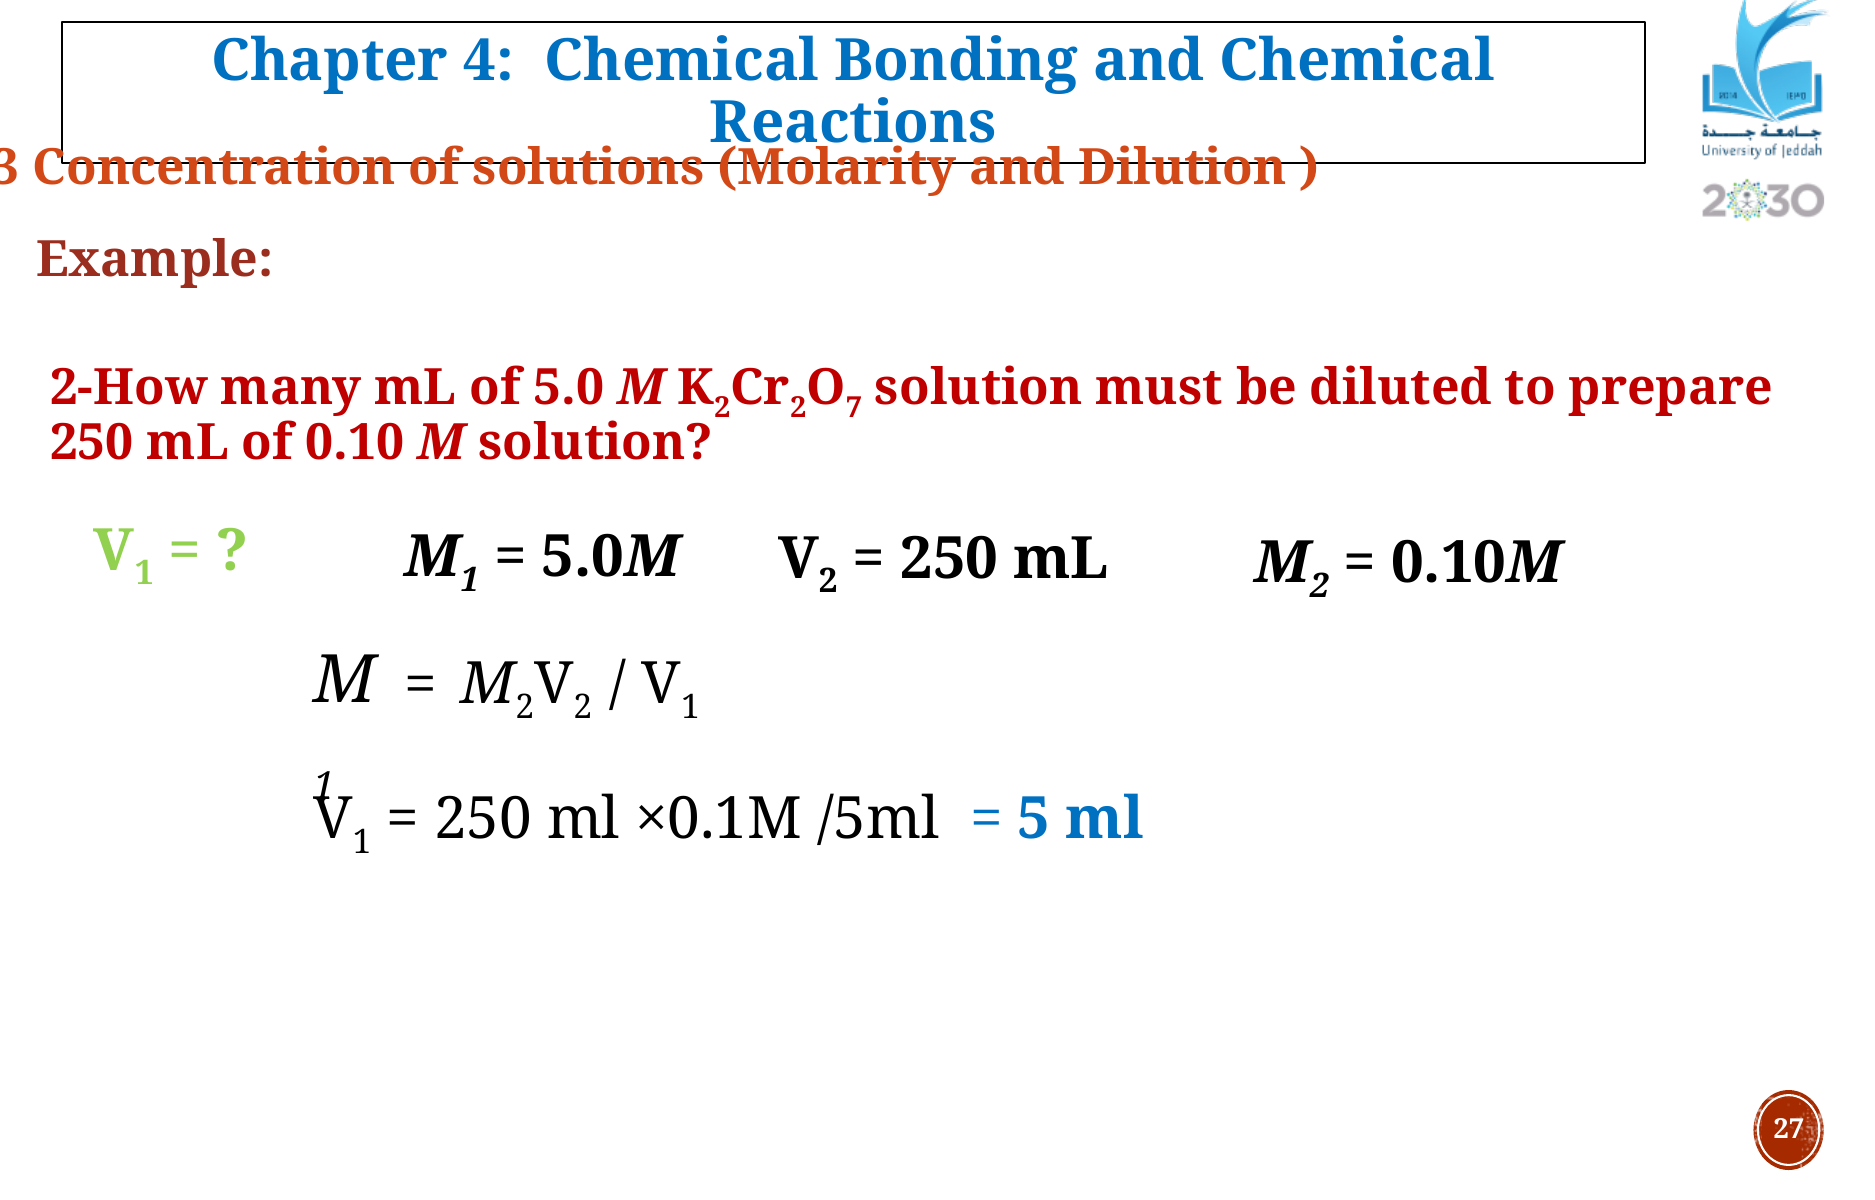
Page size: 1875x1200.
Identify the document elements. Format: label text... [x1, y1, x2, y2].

text_box M1 [298, 628, 412, 773]
text_box M1 = 5.0M [389, 511, 712, 606]
text_box = [389, 638, 467, 724]
text_box M2 = 0.10M [1239, 517, 1600, 612]
text_box Example: [21, 219, 302, 295]
text_box V1 = 250 ml ×0.1M /5ml = 5 ml [298, 773, 1176, 868]
picture [1681, 0, 1846, 227]
text_box Chapter 4: Chemical Bonding and Chemical Reactions [61, 21, 1646, 164]
text_box V2 = 250 mL [763, 512, 1156, 607]
slide_number 27 [1793, 1097, 1838, 1162]
text_box 2-How many mL of 5.0 M K2Cr2O7 solution must be diluted to prepare 250 mL of 0.10 M solution? [35, 348, 1793, 1200]
text_box M2V2 / V1 [445, 637, 761, 773]
text_box V1 = ? [79, 504, 285, 599]
text_box 4.3 Concentration of solutions (Molarity and Dilution ) [0, 126, 1335, 202]
